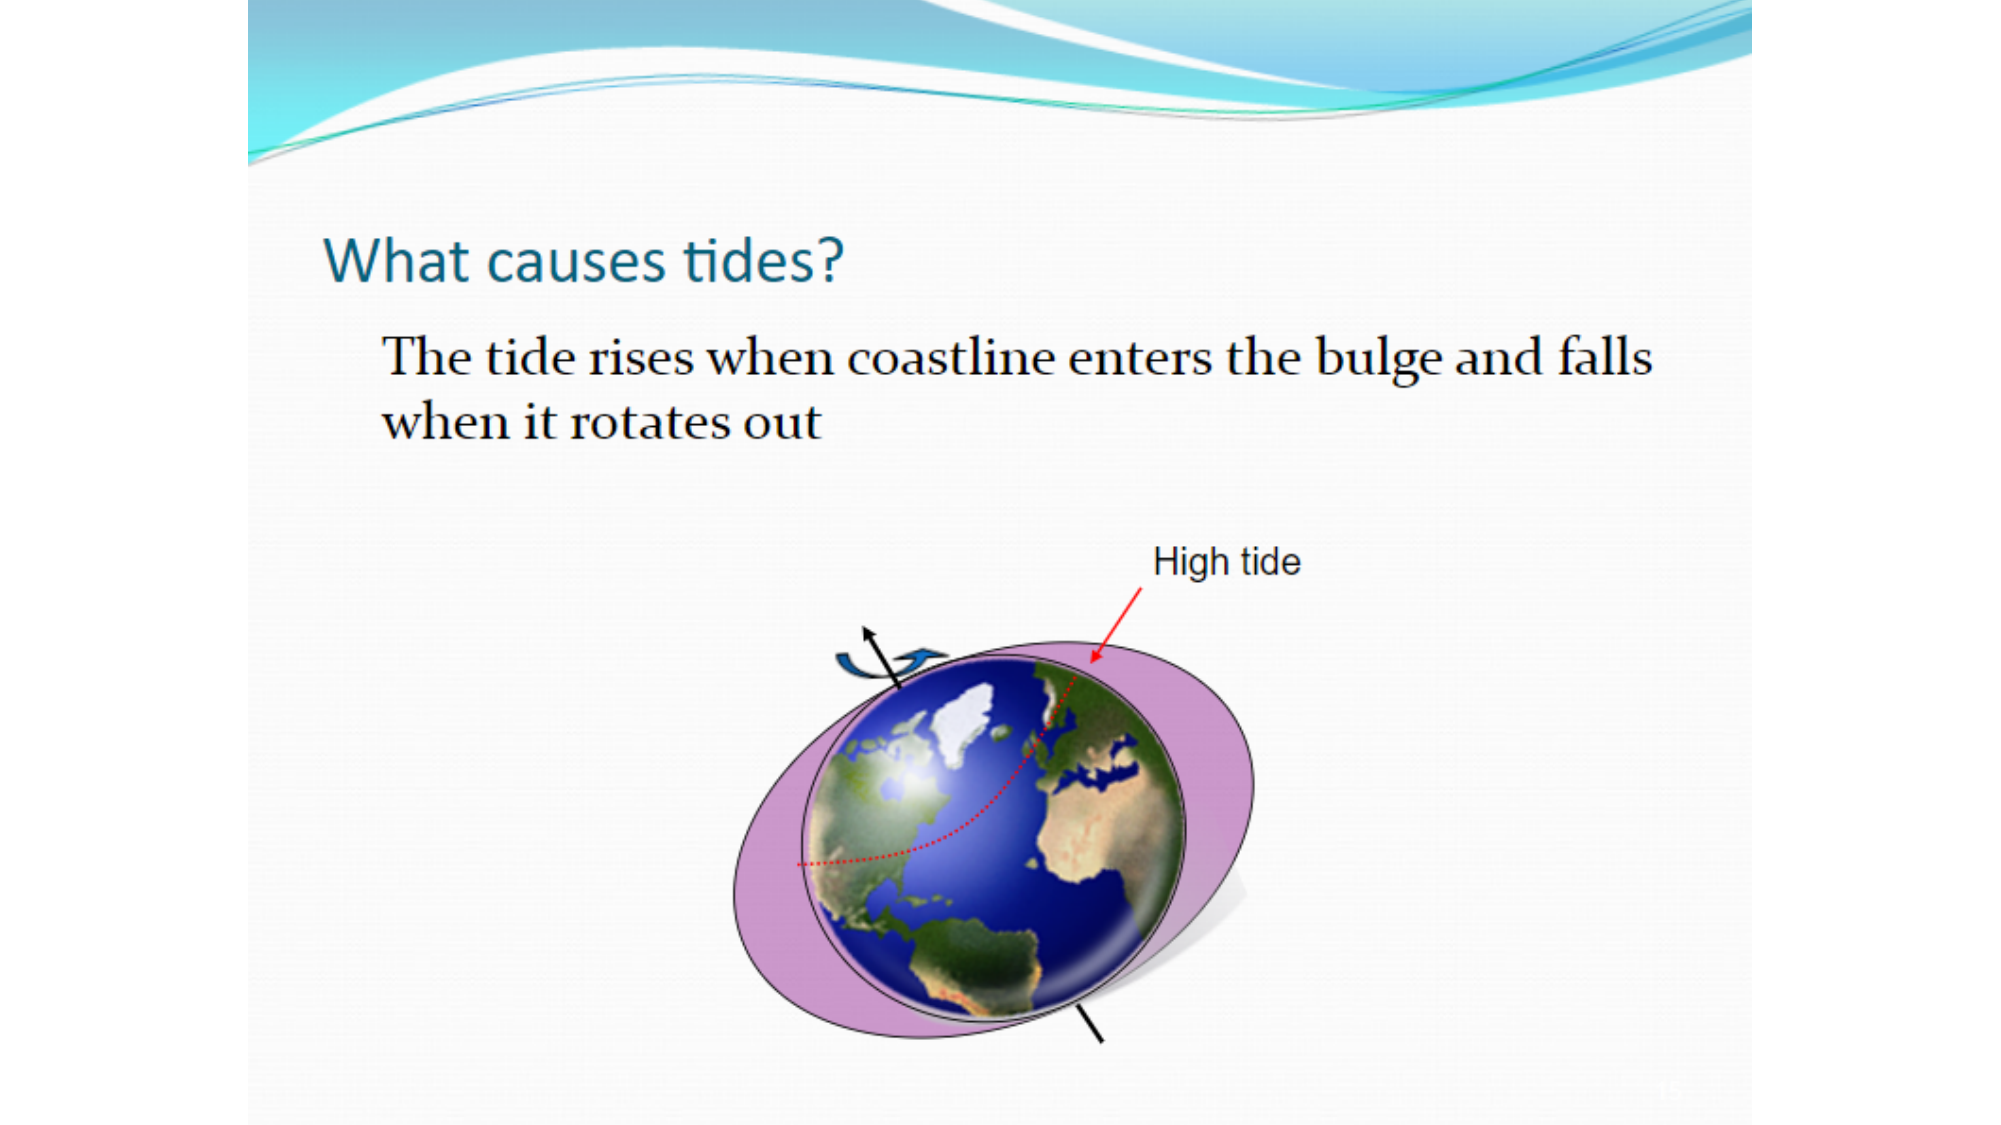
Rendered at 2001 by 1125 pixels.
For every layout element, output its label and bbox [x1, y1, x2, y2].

picture [248, 0, 1752, 1125]
